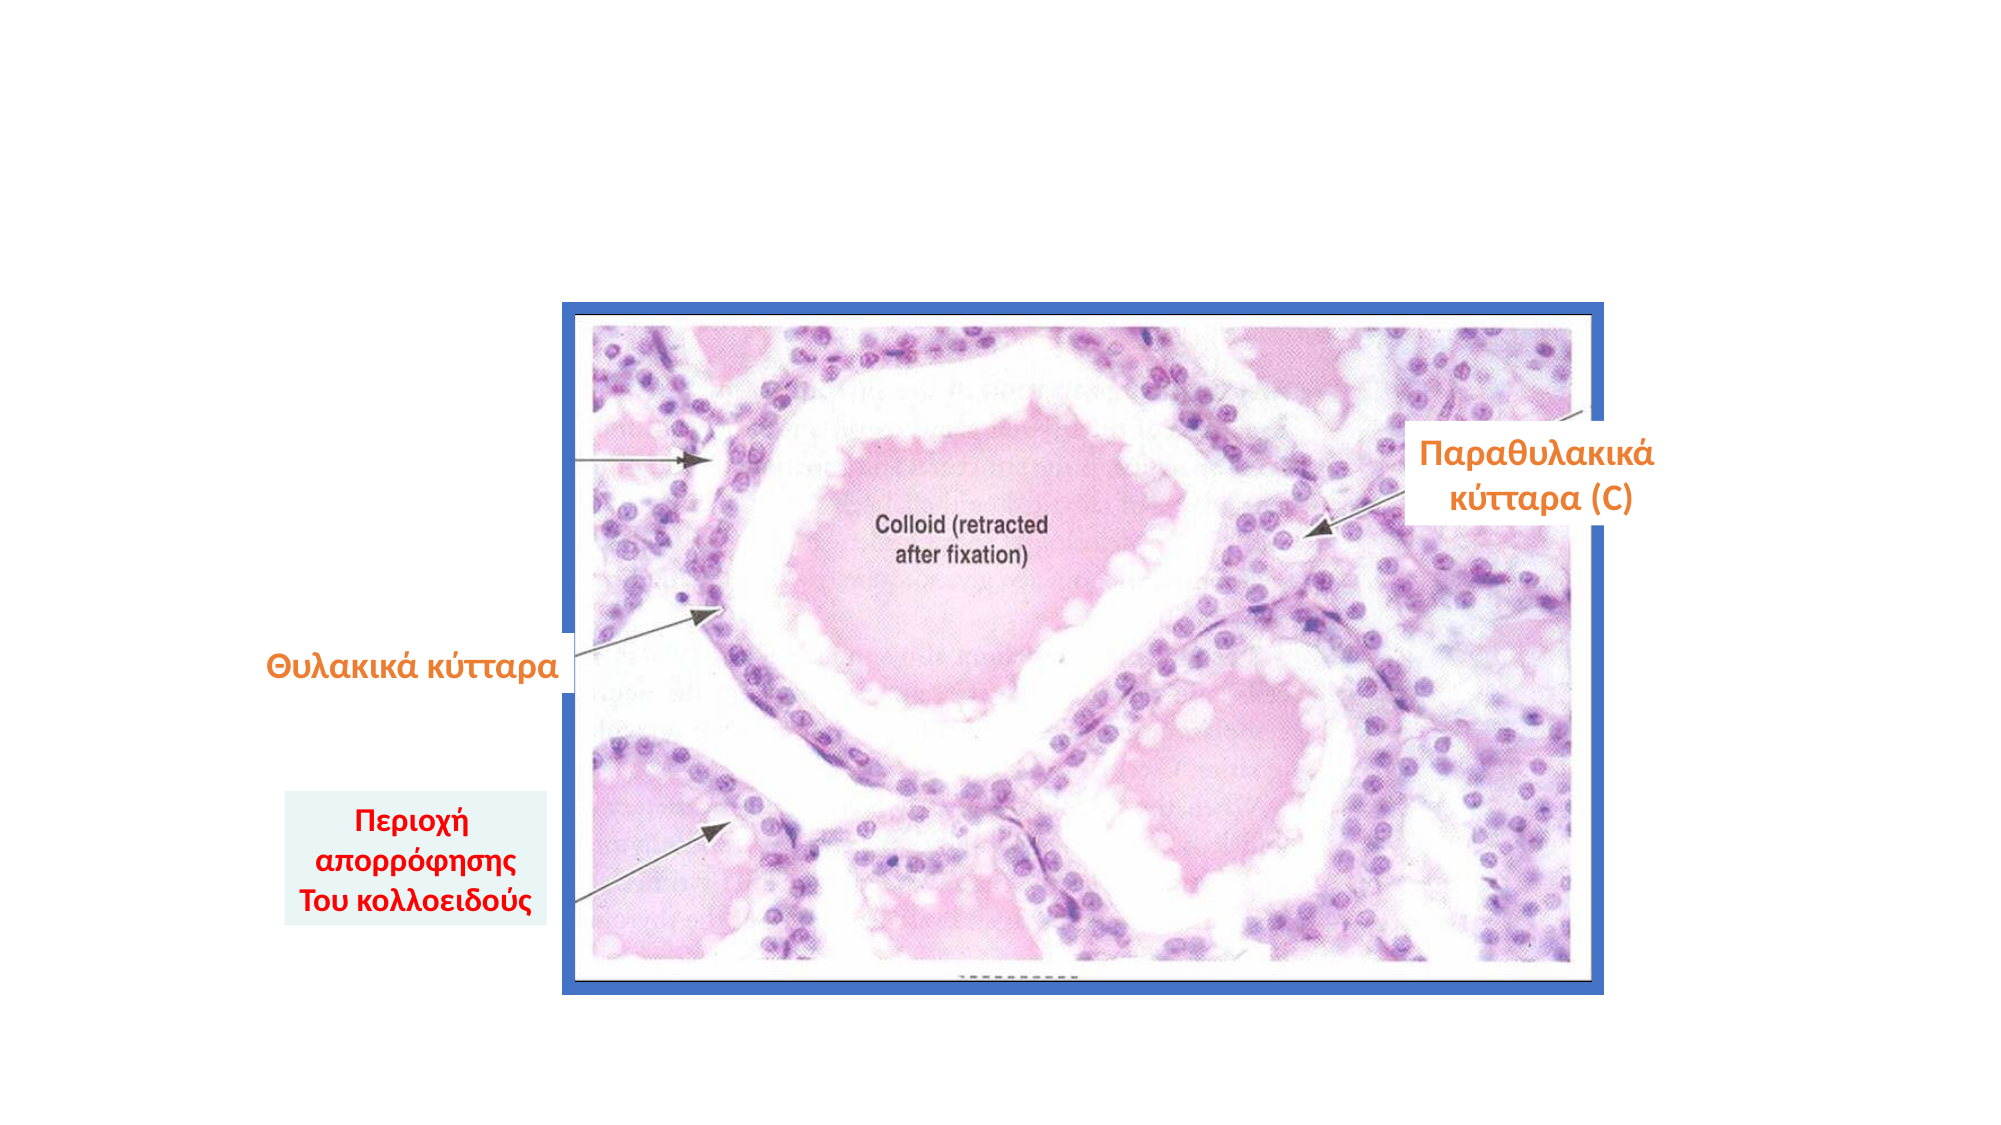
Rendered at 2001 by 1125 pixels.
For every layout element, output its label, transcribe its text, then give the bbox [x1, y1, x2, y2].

picture [574, 314, 1592, 983]
text_box Περιοχή απορρόφησης Του κολλοειδούς [284, 790, 547, 926]
text_box Παραθυλακικά κύτταρα (C) [1592, 420, 1671, 526]
text_box Θυλακικά κύτταρα [251, 633, 574, 693]
